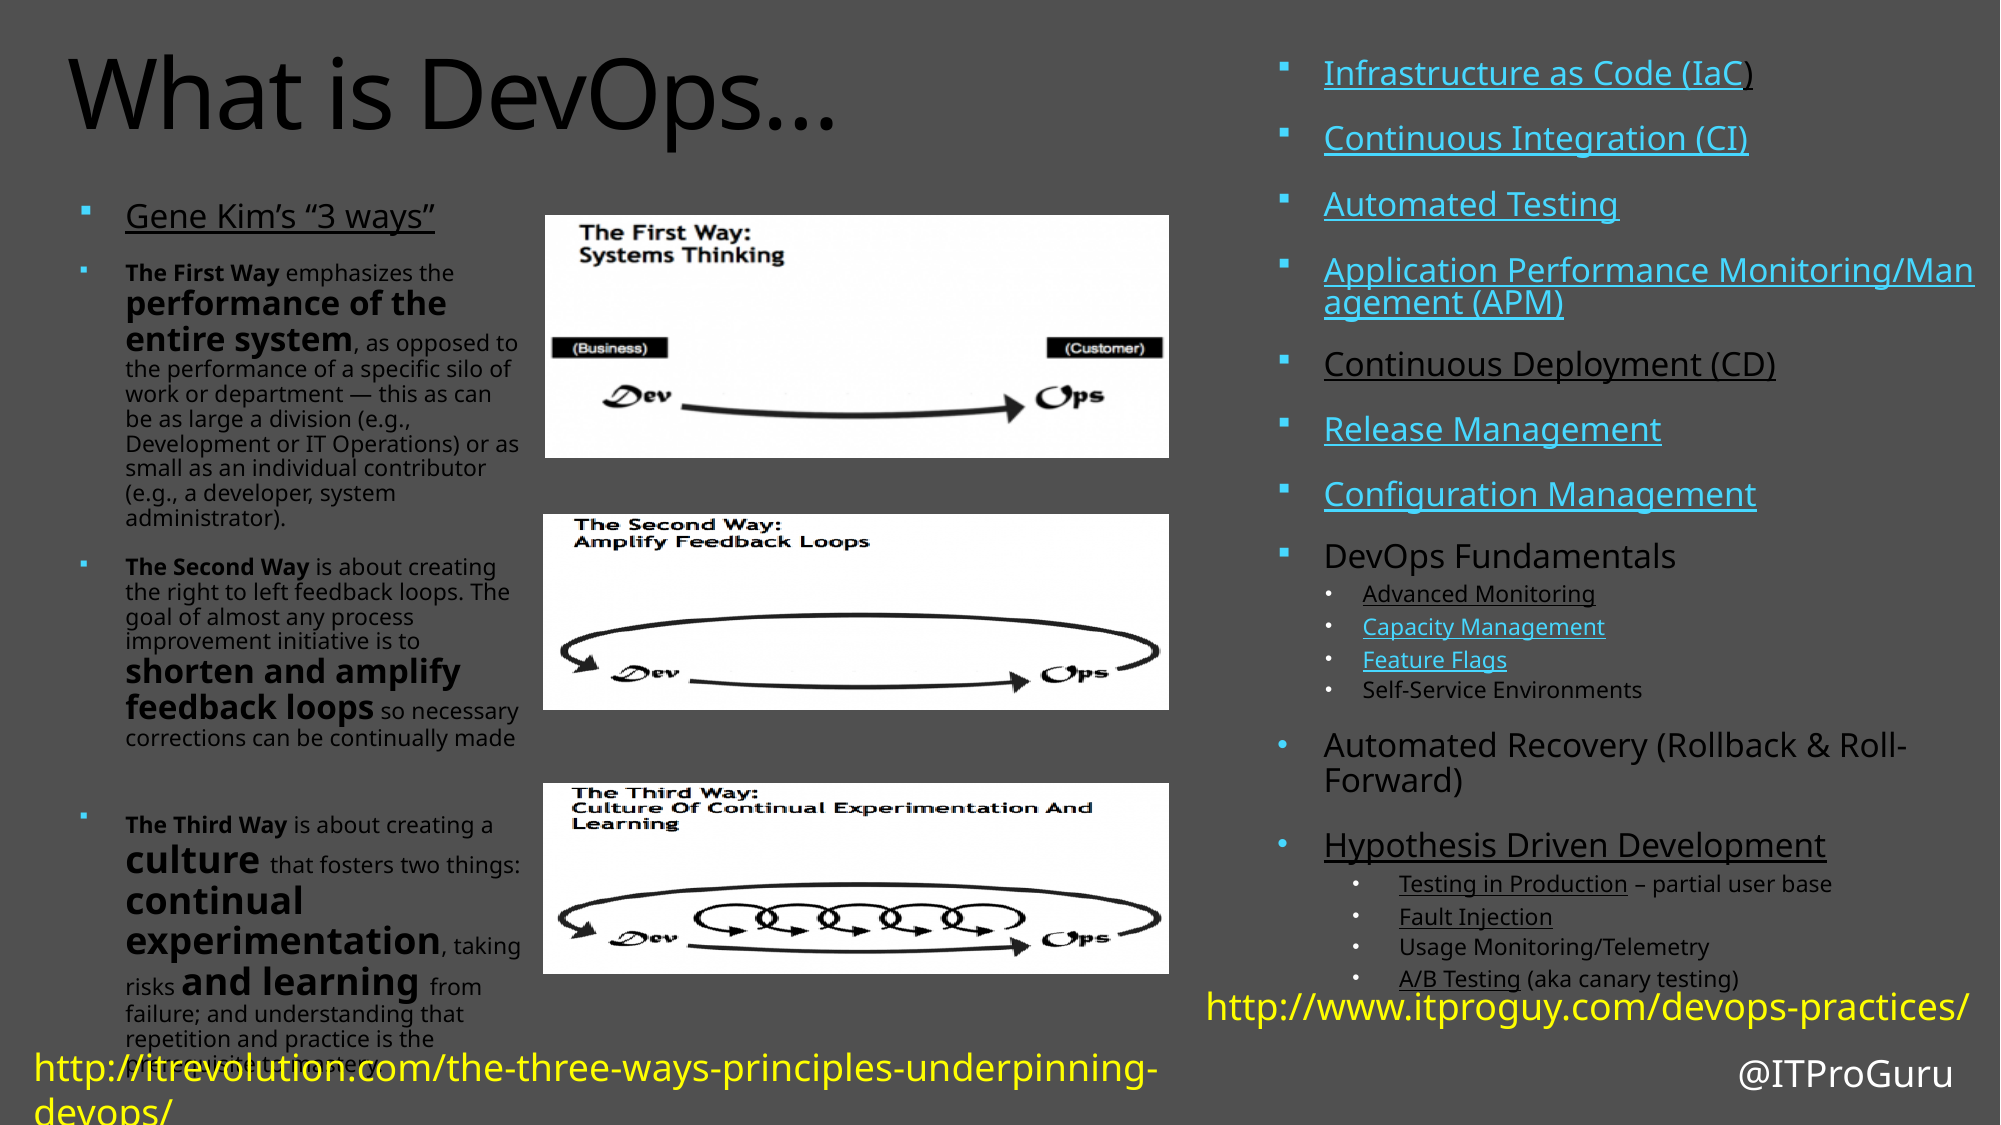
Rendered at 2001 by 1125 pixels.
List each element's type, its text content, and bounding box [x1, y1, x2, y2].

picture [543, 782, 1169, 975]
list Infrastructure as Code (IaC) Continuous Integration (CI) Automated Testing Application Performance Monitoring/Management (APM) Continuous Deployment (CD) Release Management Configuration Management DevOps Fundamentals Advanced Monitoring Capacity Management Feature Flags Self-Service Environments Automated Recovery (Rollback & Roll-Forward) Hypothesis Driven Development Testing in Production – partial user base Fault Injection Usage Monitoring/Telemetry A/B Testing (aka canary testing) [1253, 37, 2000, 1007]
title What is DevOps… [43, 30, 1956, 178]
picture [543, 514, 1169, 710]
text_box http://itrevolution.com/the-three-ways-principles-underpinning-devops/ [18, 1036, 1301, 1125]
text_box http://www.itproguy.com/devops-practices/ [1190, 975, 1986, 1036]
picture [545, 214, 1169, 458]
list Gene Kim’s “3 ways” The First Way emphasizes the performance of the entire system, as opposed to the performance of a specific silo of work or department — this as can be as large a division (e.g., Development or IT Operations) or as small as an individual contributor (e.g., a developer, system administrator). The Second Way is about creating the right to left feedback loops. The goal of almost any process improvement initiative is to shorten and amplify feedback loops so necessary corrections can be continually made The Third Way is about creating a culture that fosters two things: continual experimentation, taking risks and learning from failure; and understanding that repetition and practice is the prerequisite to mastery. [55, 181, 547, 1036]
